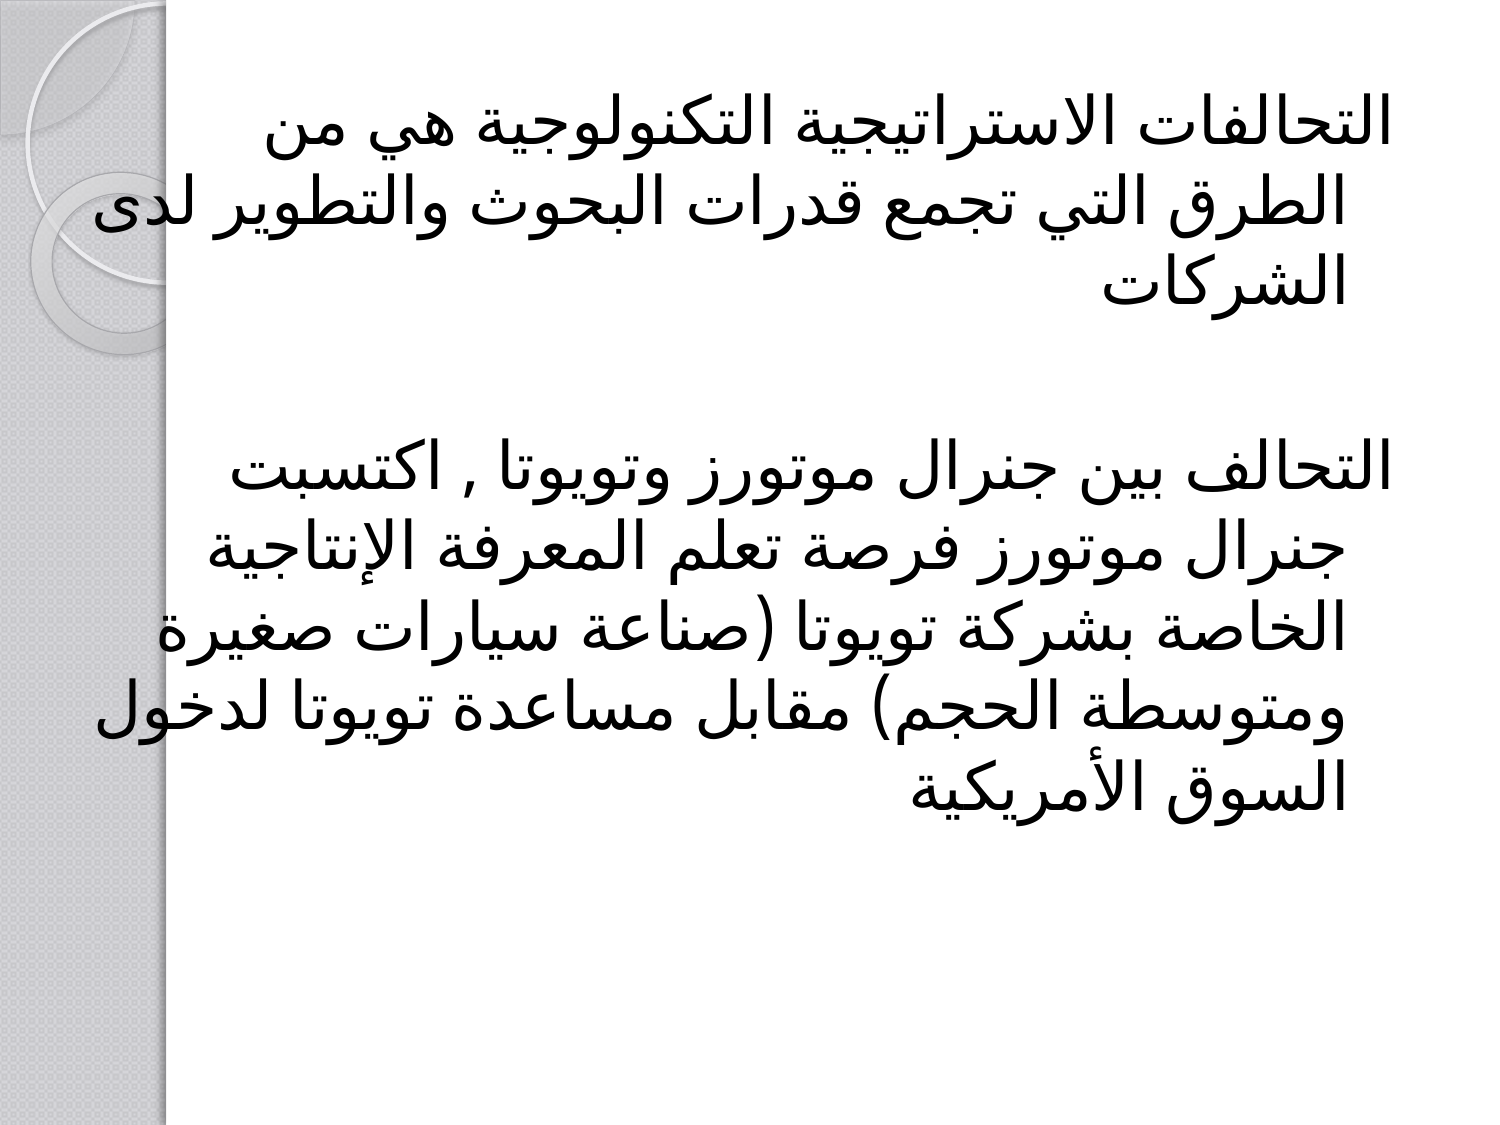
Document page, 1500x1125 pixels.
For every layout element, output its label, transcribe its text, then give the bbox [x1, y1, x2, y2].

list التحالفات الاستراتيجية التكنولوجية هي من الطرق التي تجمع قدرات البحوث والتطوير لدى الشركات التحالف بين جنرال موتورز وتويوتا , اكتسبت جنرال موتورز فرصة تعلم المعرفة الإنتاجية الخاصة بشركة تويوتا (صناعة سيارات صغيرة ومتوسطة الحجم) مقابل مساعدة تويوتا لدخول السوق الأمريكية [75, 70, 1425, 1005]
